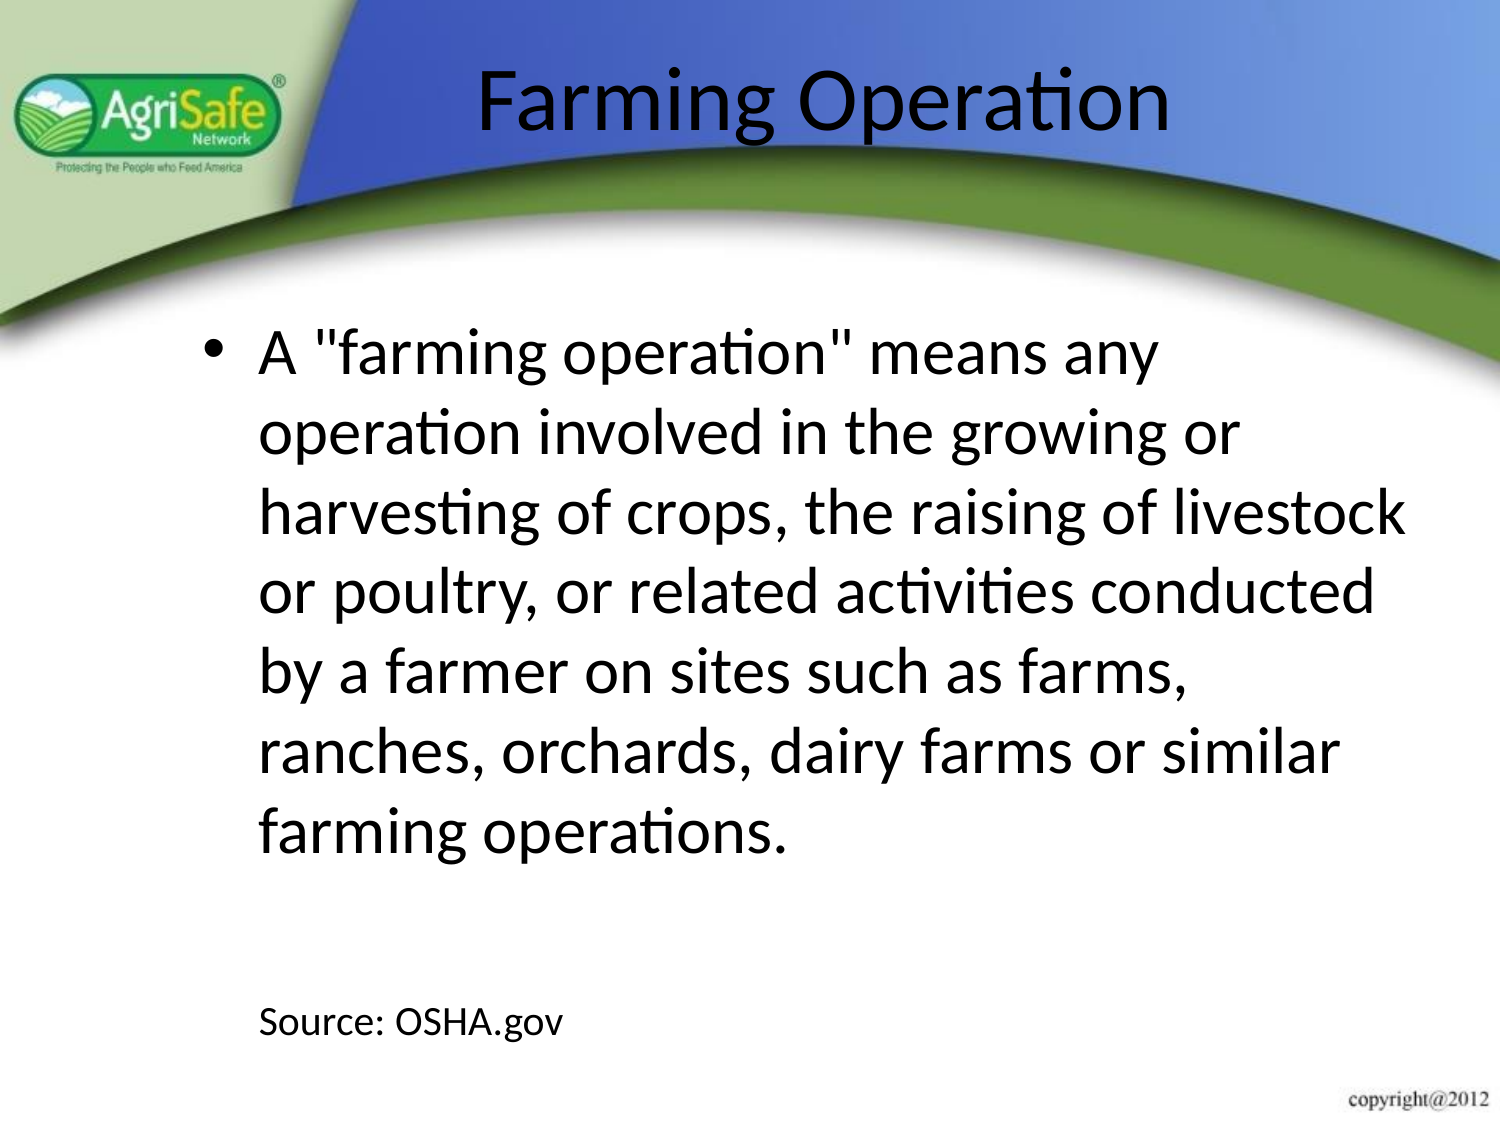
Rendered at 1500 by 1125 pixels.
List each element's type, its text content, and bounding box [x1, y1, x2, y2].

list A "farming operation" means any operation involved in the growing or harvesting of crops, the raising of livestock or poultry, or related activities conducted by a farmer on sites such as farms, ranches, orchards, dairy farms or similar farming operations. Source: OSHA.gov [187, 299, 1425, 1043]
title Farming Operation [150, 0, 1500, 188]
picture [0, 0, 1500, 1125]
